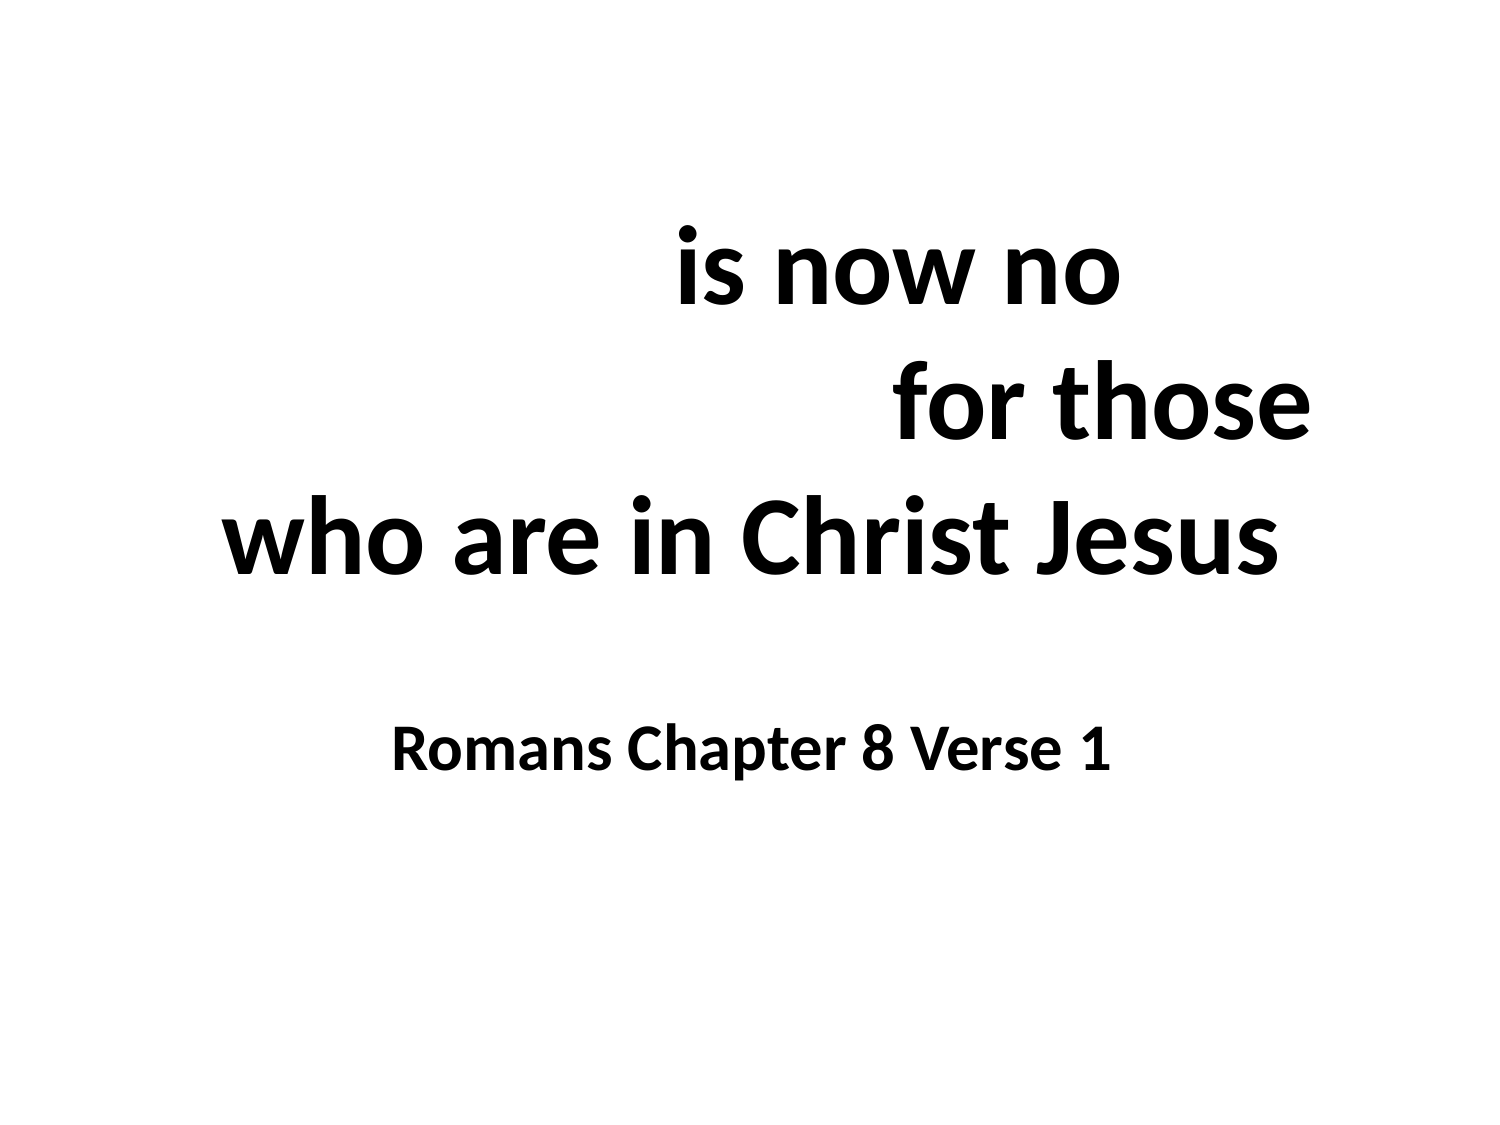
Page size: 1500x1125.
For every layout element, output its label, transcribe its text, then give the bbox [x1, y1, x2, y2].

list There is now no condemnation for those who are in Christ Jesus Romans Chapter 8 Verse 1 [76, 184, 1427, 927]
